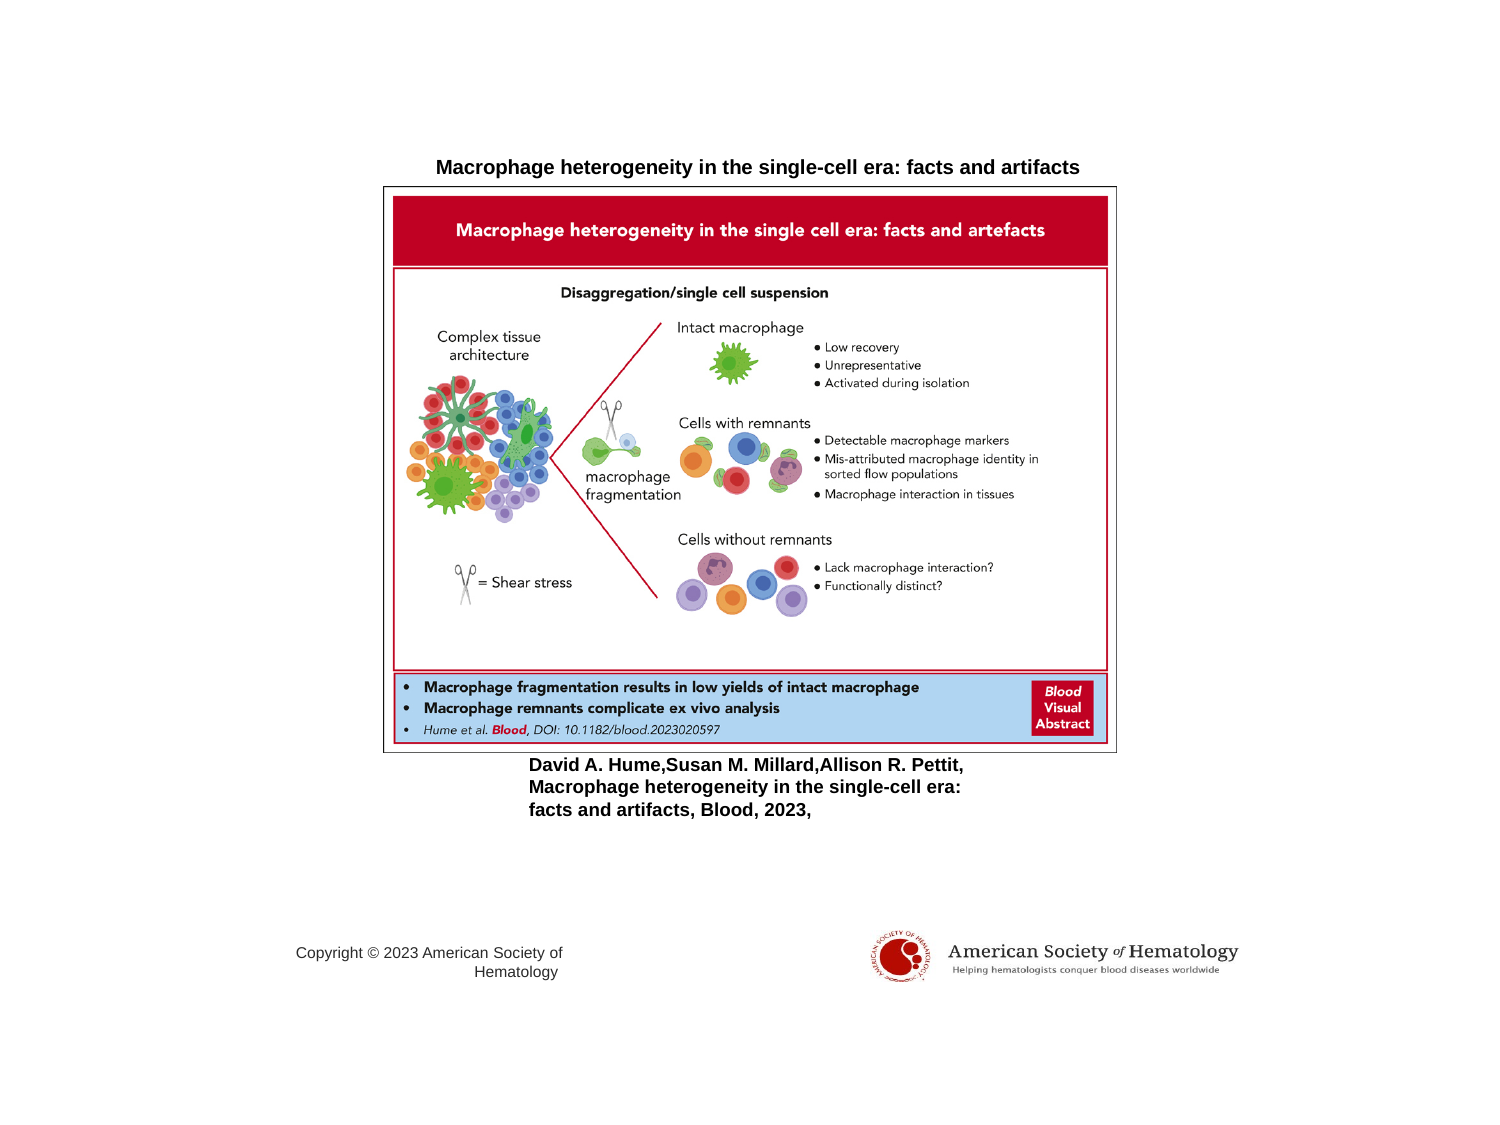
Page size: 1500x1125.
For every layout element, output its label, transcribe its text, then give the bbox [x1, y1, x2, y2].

text_box Macrophage heterogeneity in the single-cell era: facts and artifacts [281, 146, 1218, 177]
text_box David A. Hume,Susan M. Millard,Allison R. Pettit, Macrophage heterogeneity in the single-cell era: facts and artifacts, Blood, 2023, [497, 753, 1003, 793]
text_box [187, 793, 1313, 824]
picture [870, 930, 1240, 982]
picture [383, 186, 1117, 753]
text_box Copyright © 2023 American Society of Hematology [187, 935, 586, 988]
